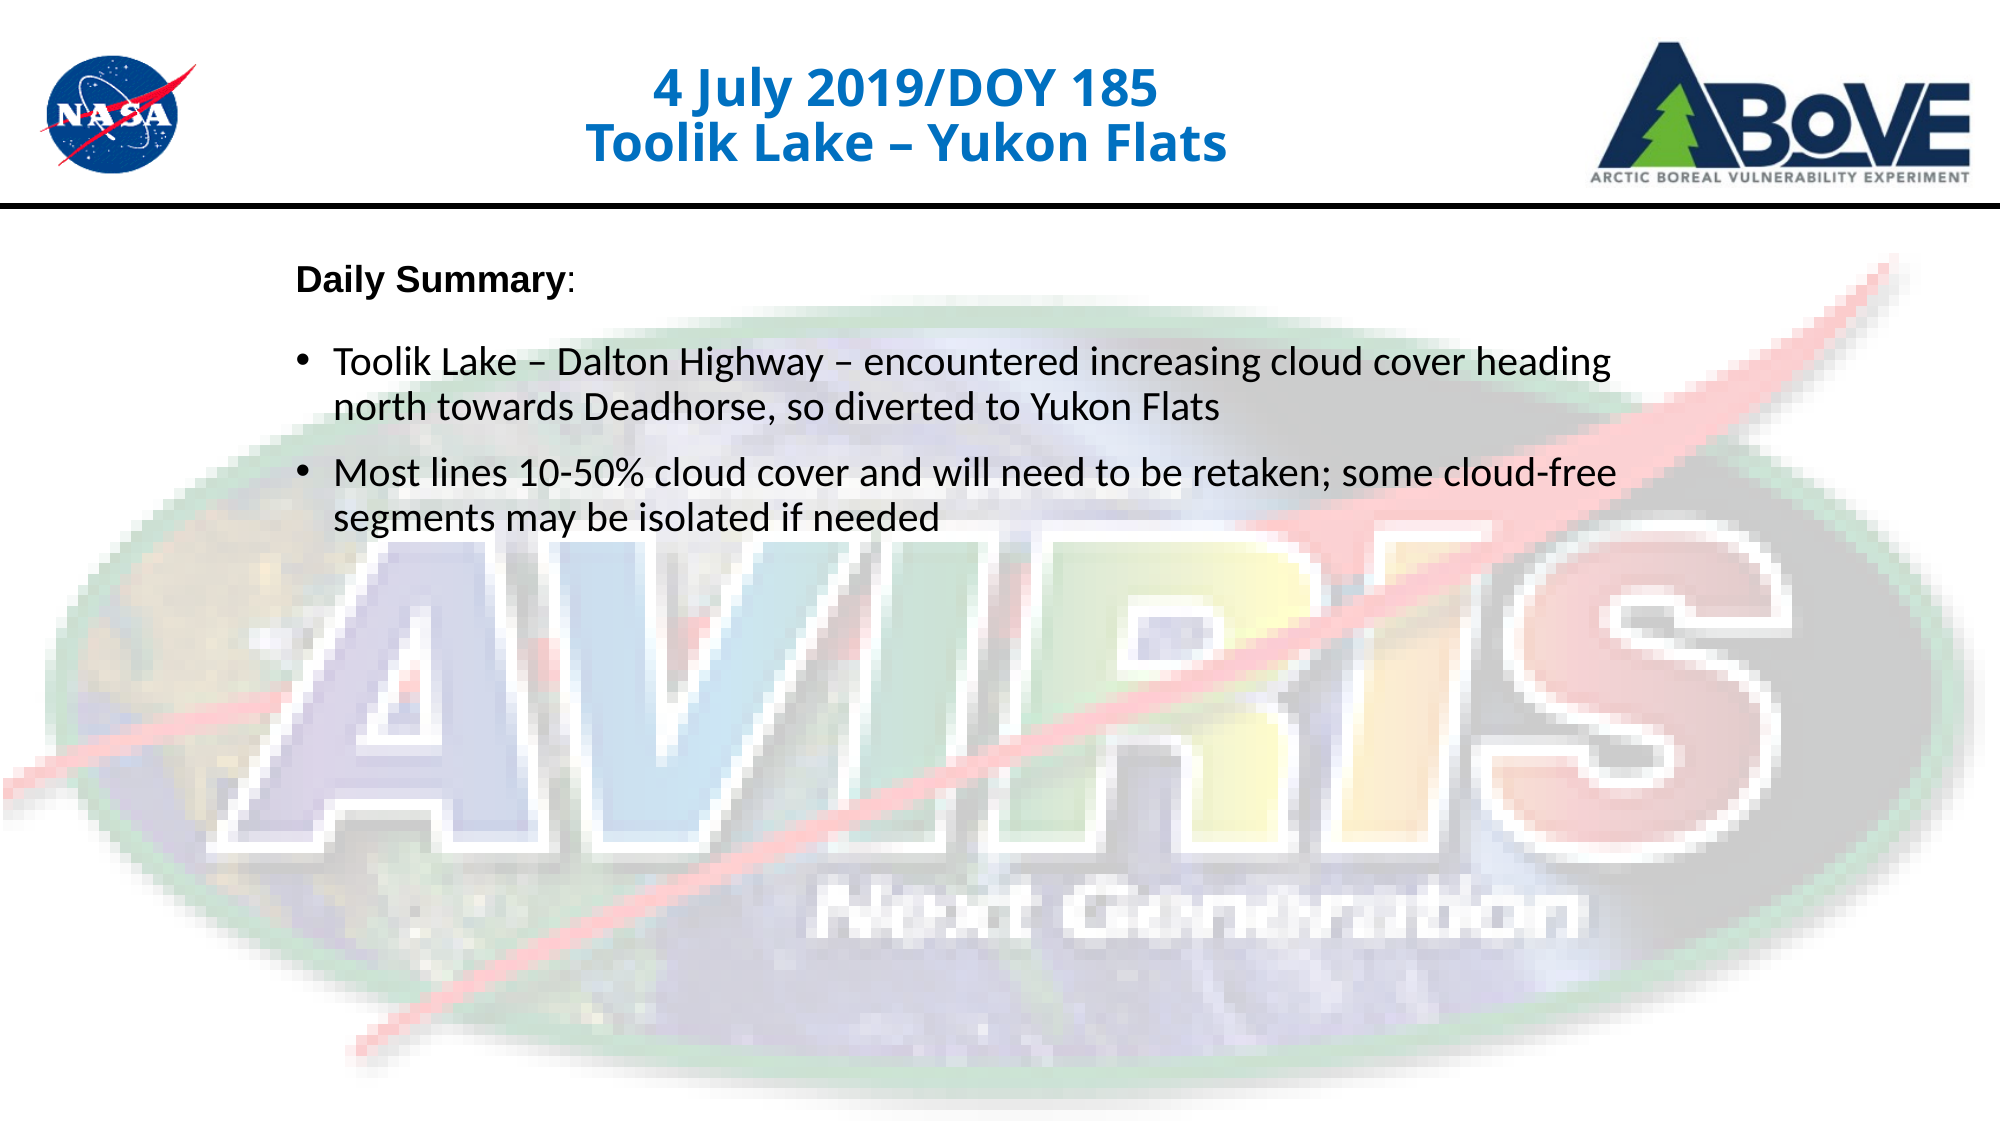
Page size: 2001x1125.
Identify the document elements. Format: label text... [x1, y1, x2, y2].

title 4 July 2019/DOY 185 Toolik Lake – Yukon Flats [179, 53, 1635, 182]
picture [25, 37, 210, 188]
picture [1585, 37, 1975, 188]
picture [3, 253, 2000, 1121]
